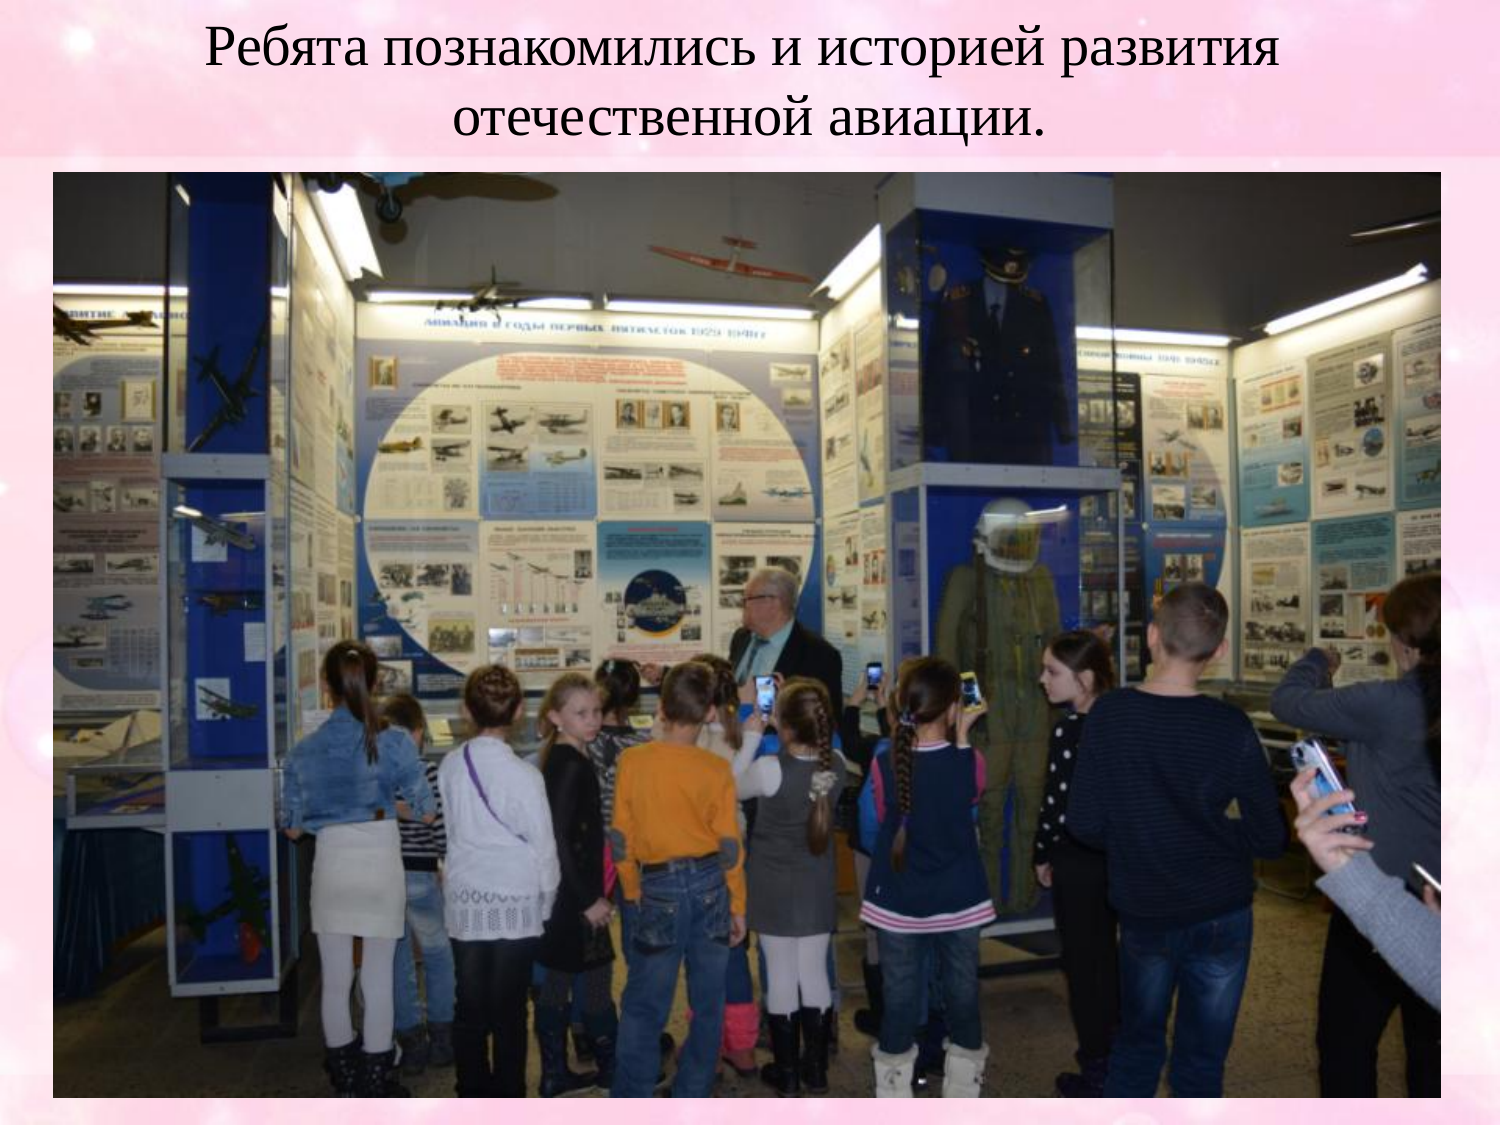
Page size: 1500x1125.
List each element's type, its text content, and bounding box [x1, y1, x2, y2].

picture [0, 155, 1500, 1125]
text_box Ребята познакомились и историей развития отечественной авиации. [0, 0, 1500, 155]
